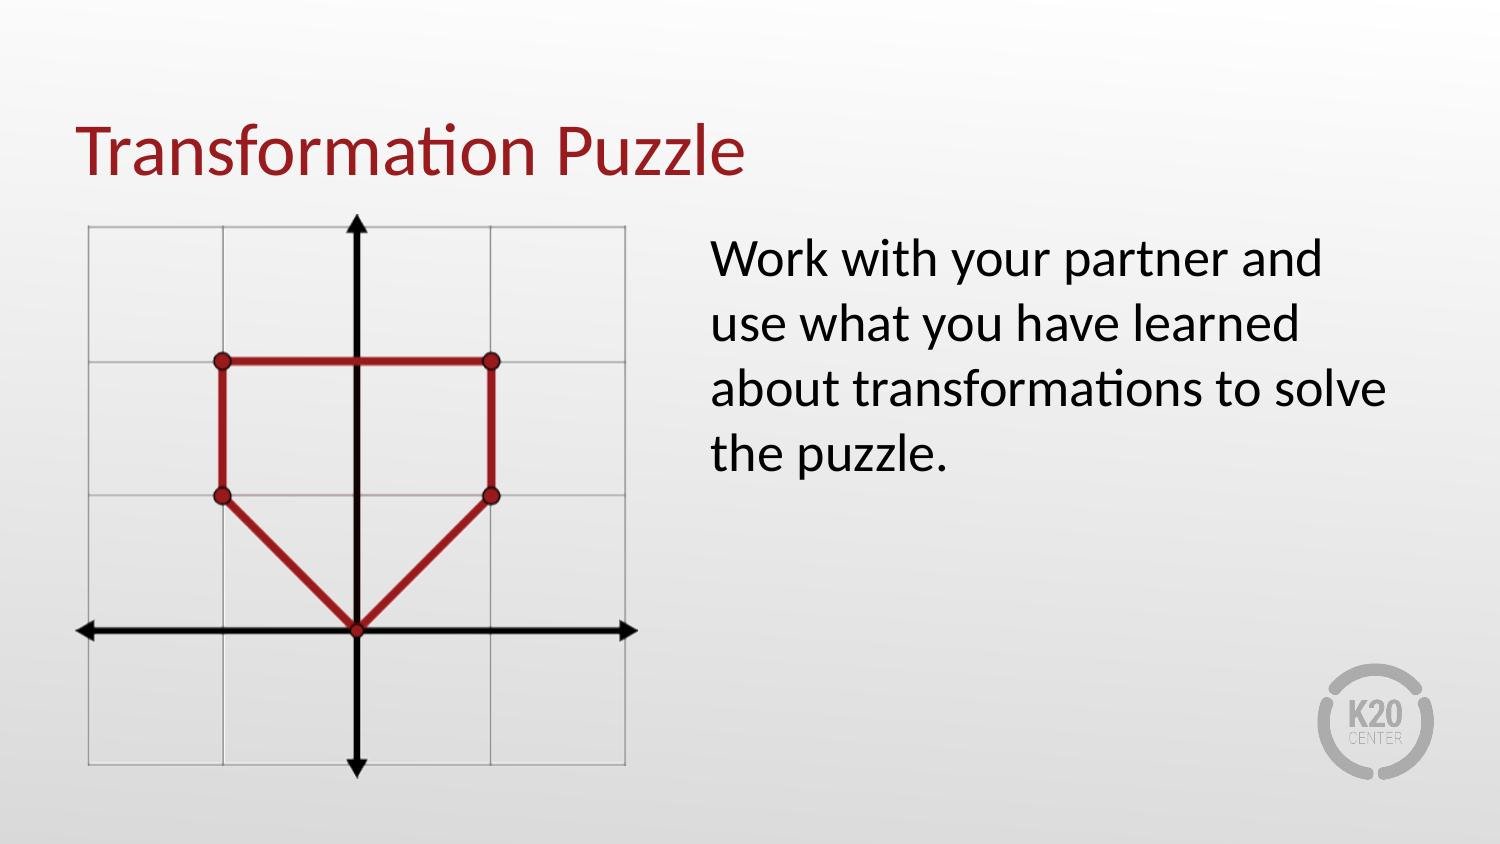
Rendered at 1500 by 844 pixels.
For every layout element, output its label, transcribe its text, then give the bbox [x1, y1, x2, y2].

list Work with your partner and use what you have learned about transformations to solve the puzzle. [695, 214, 1425, 779]
title Transformation Puzzle [75, 50, 1425, 191]
picture [74, 214, 638, 779]
